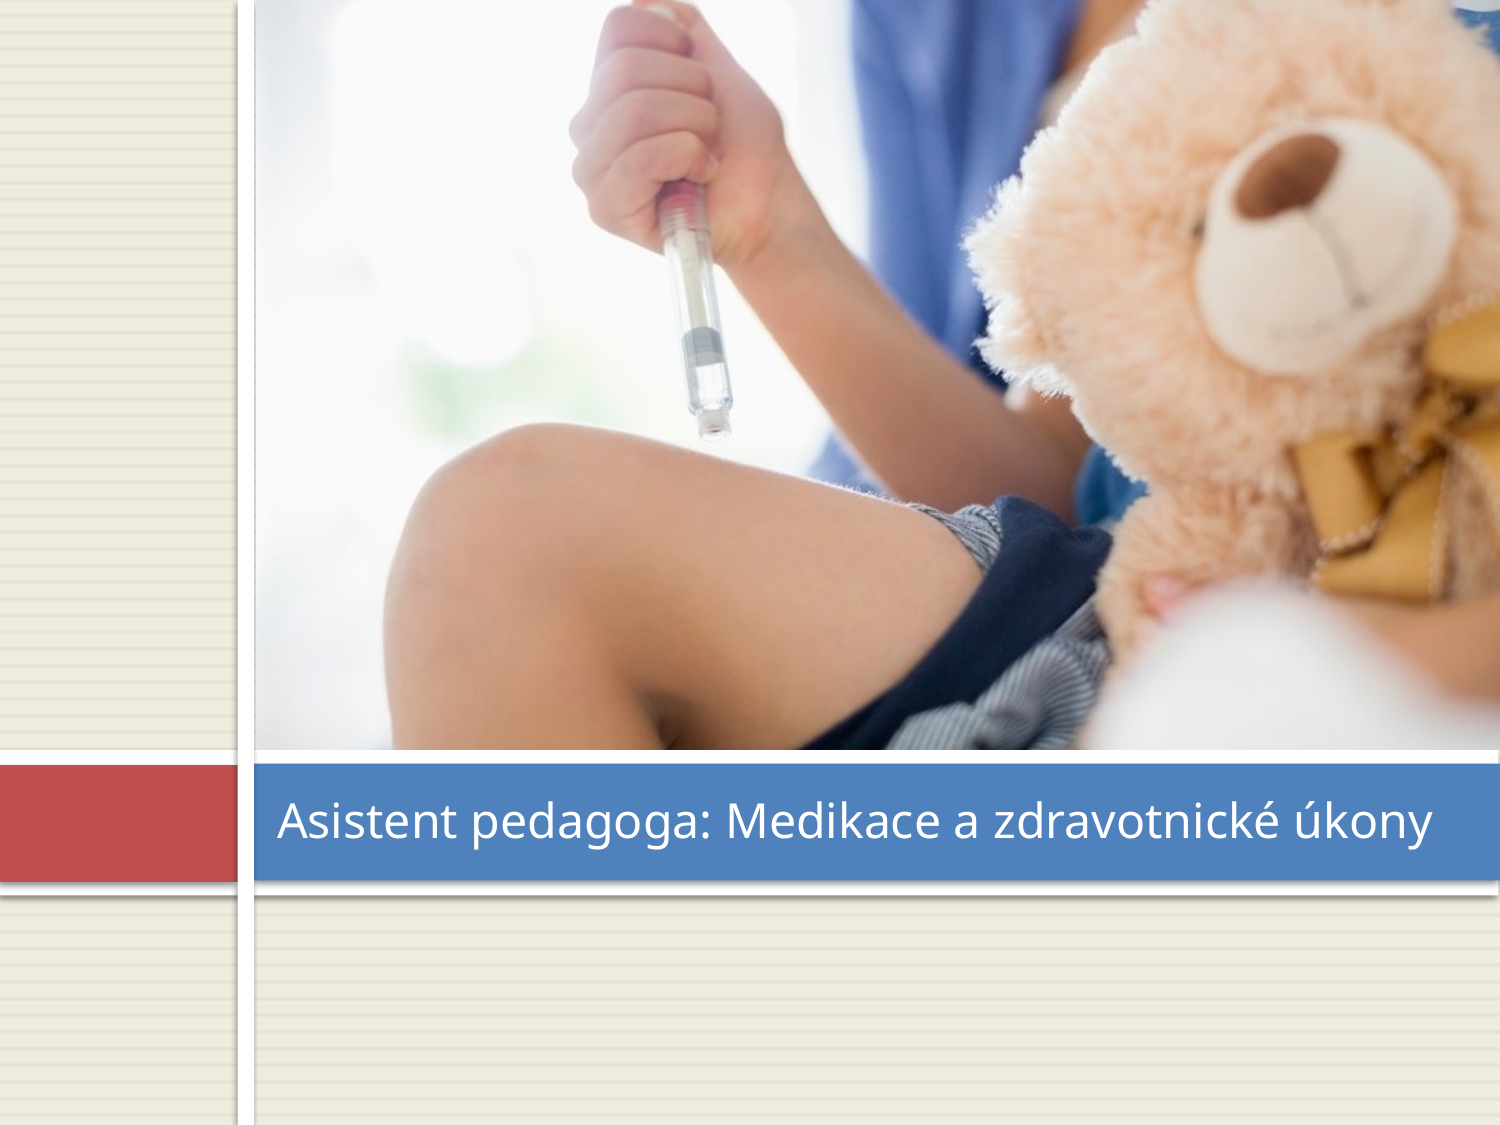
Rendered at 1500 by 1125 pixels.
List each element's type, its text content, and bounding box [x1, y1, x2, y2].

title Asistent pedagoga: Medikace a zdravotnické úkony [262, 762, 1463, 875]
picture [255, 0, 1500, 750]
